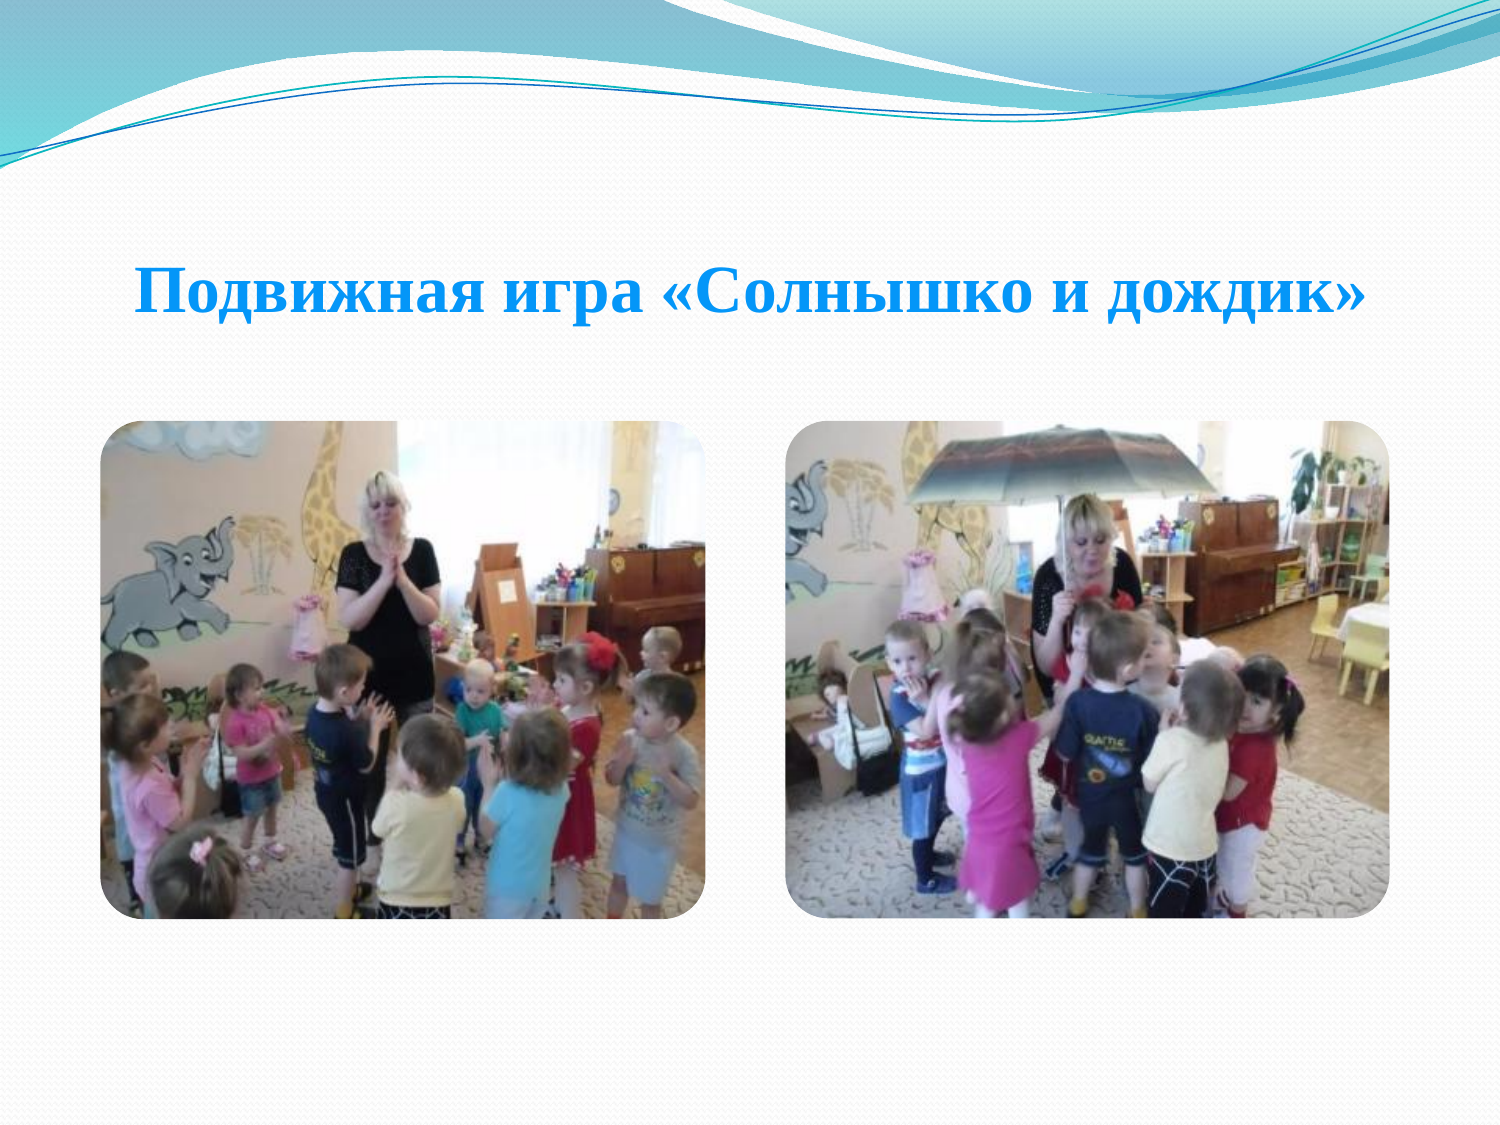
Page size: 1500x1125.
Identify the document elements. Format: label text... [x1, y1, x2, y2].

title Подвижная игра «Солнышко и дождик» [76, 172, 1427, 327]
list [785, 420, 1390, 919]
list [100, 420, 706, 920]
